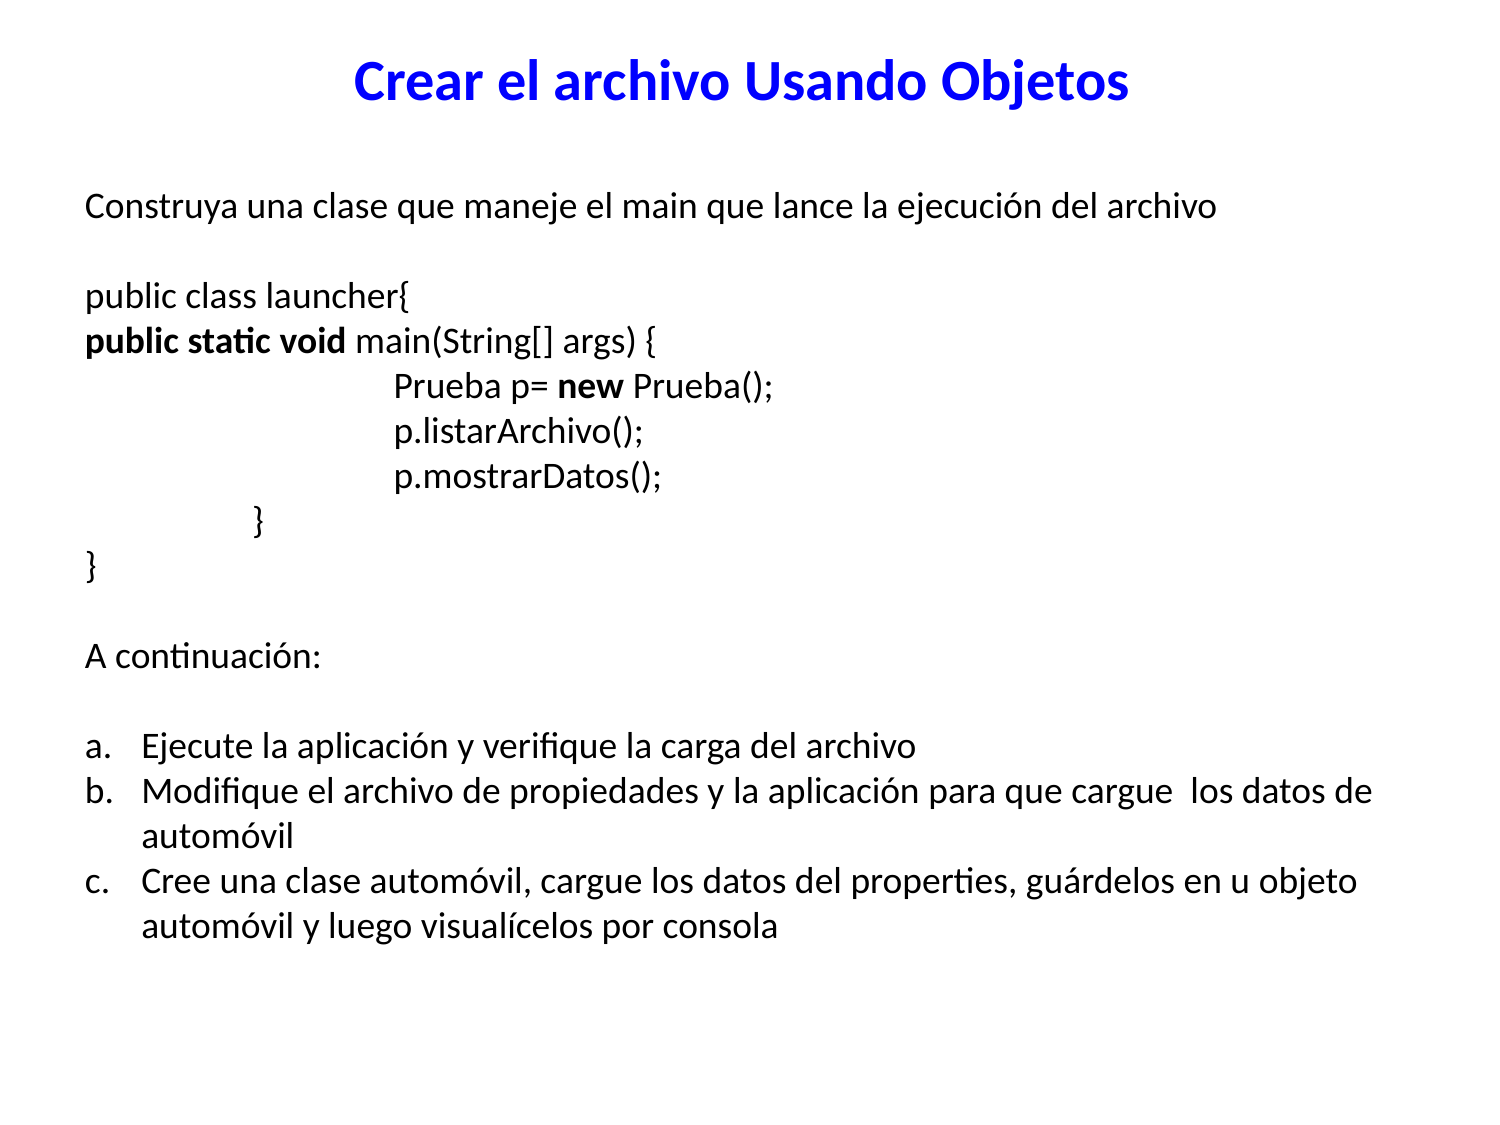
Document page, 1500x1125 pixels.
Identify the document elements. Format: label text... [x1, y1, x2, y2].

text_box Crear el archivo Usando Objetos [339, 35, 1184, 120]
text_box Construya una clase que maneje el main que lance la ejecución del archivo public class launcher{ public static void main(String[] args) { Prueba p= new Prueba(); p.listarArchivo(); p.mostrarDatos(); } } A continuación: Ejecute la aplicación y verifique la carga del archivo Modifique el archivo de propiedades y la aplicación para que cargue los datos de automóvil Cree una clase automóvil, cargue los datos del properties, guárdelos en u objeto automóvil y luego visualícelos por consola [70, 173, 1407, 953]
